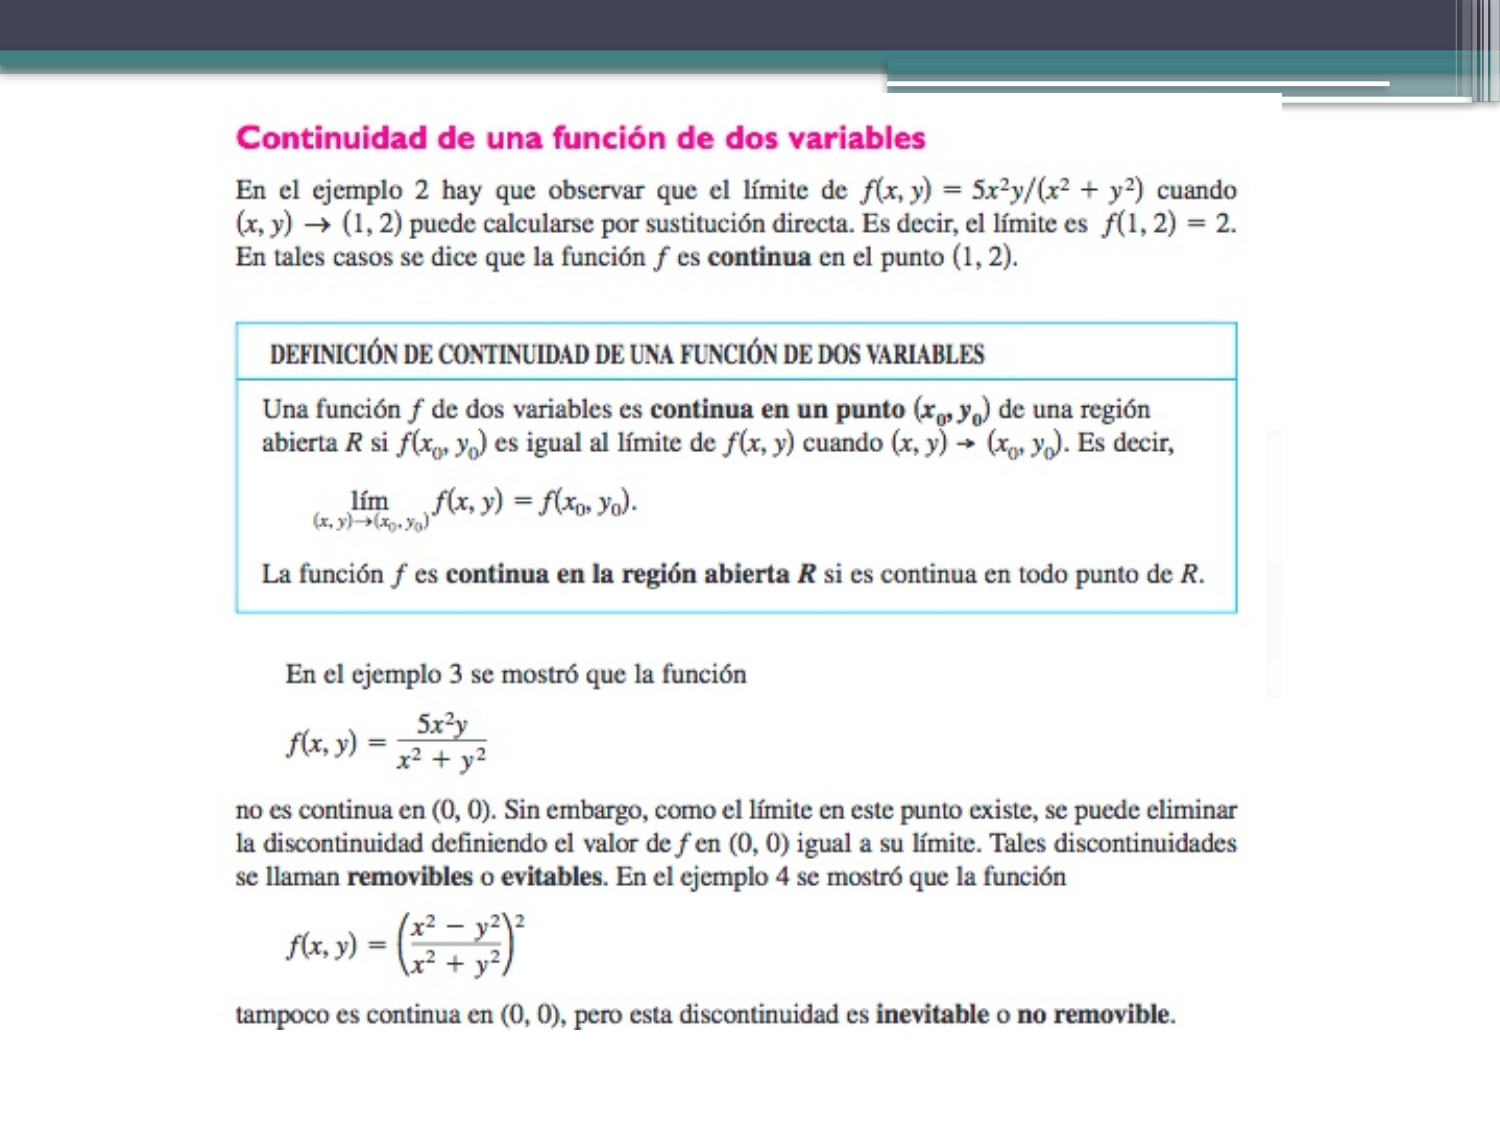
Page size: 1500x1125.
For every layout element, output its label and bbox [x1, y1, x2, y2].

picture [216, 93, 1282, 1030]
